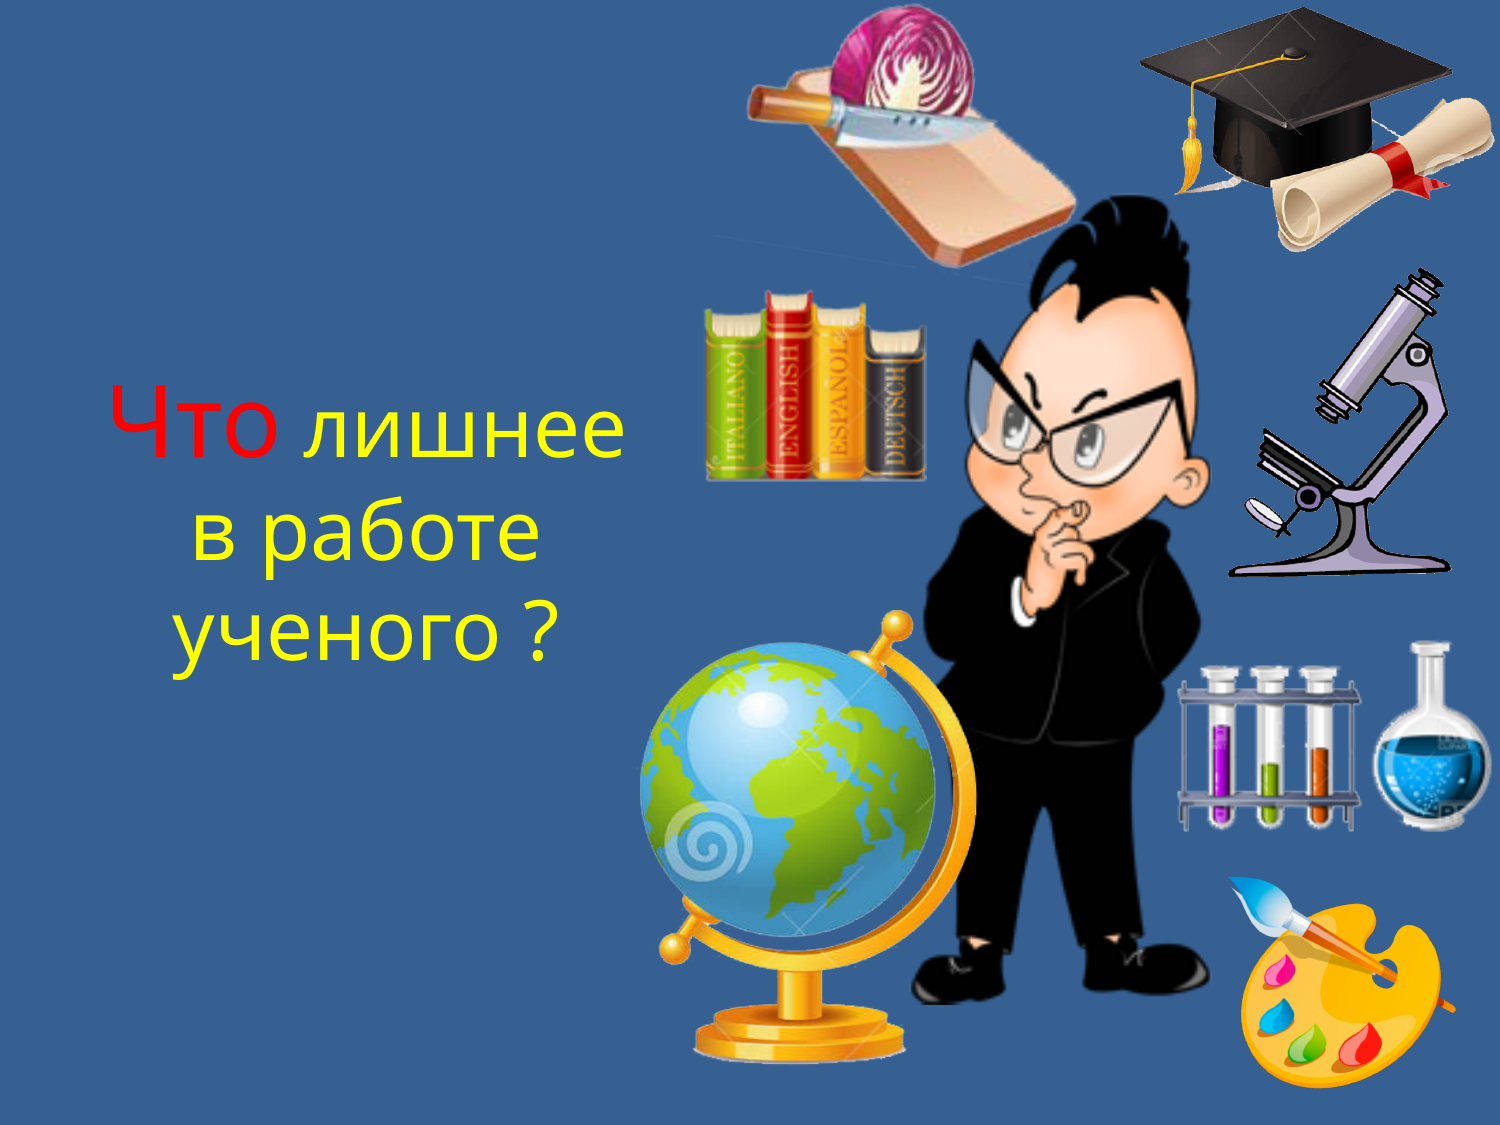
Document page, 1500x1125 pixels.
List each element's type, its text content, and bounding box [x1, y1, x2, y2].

picture [631, 0, 1500, 1125]
text_box Что лишнее в работе ученого ? [90, 349, 642, 685]
